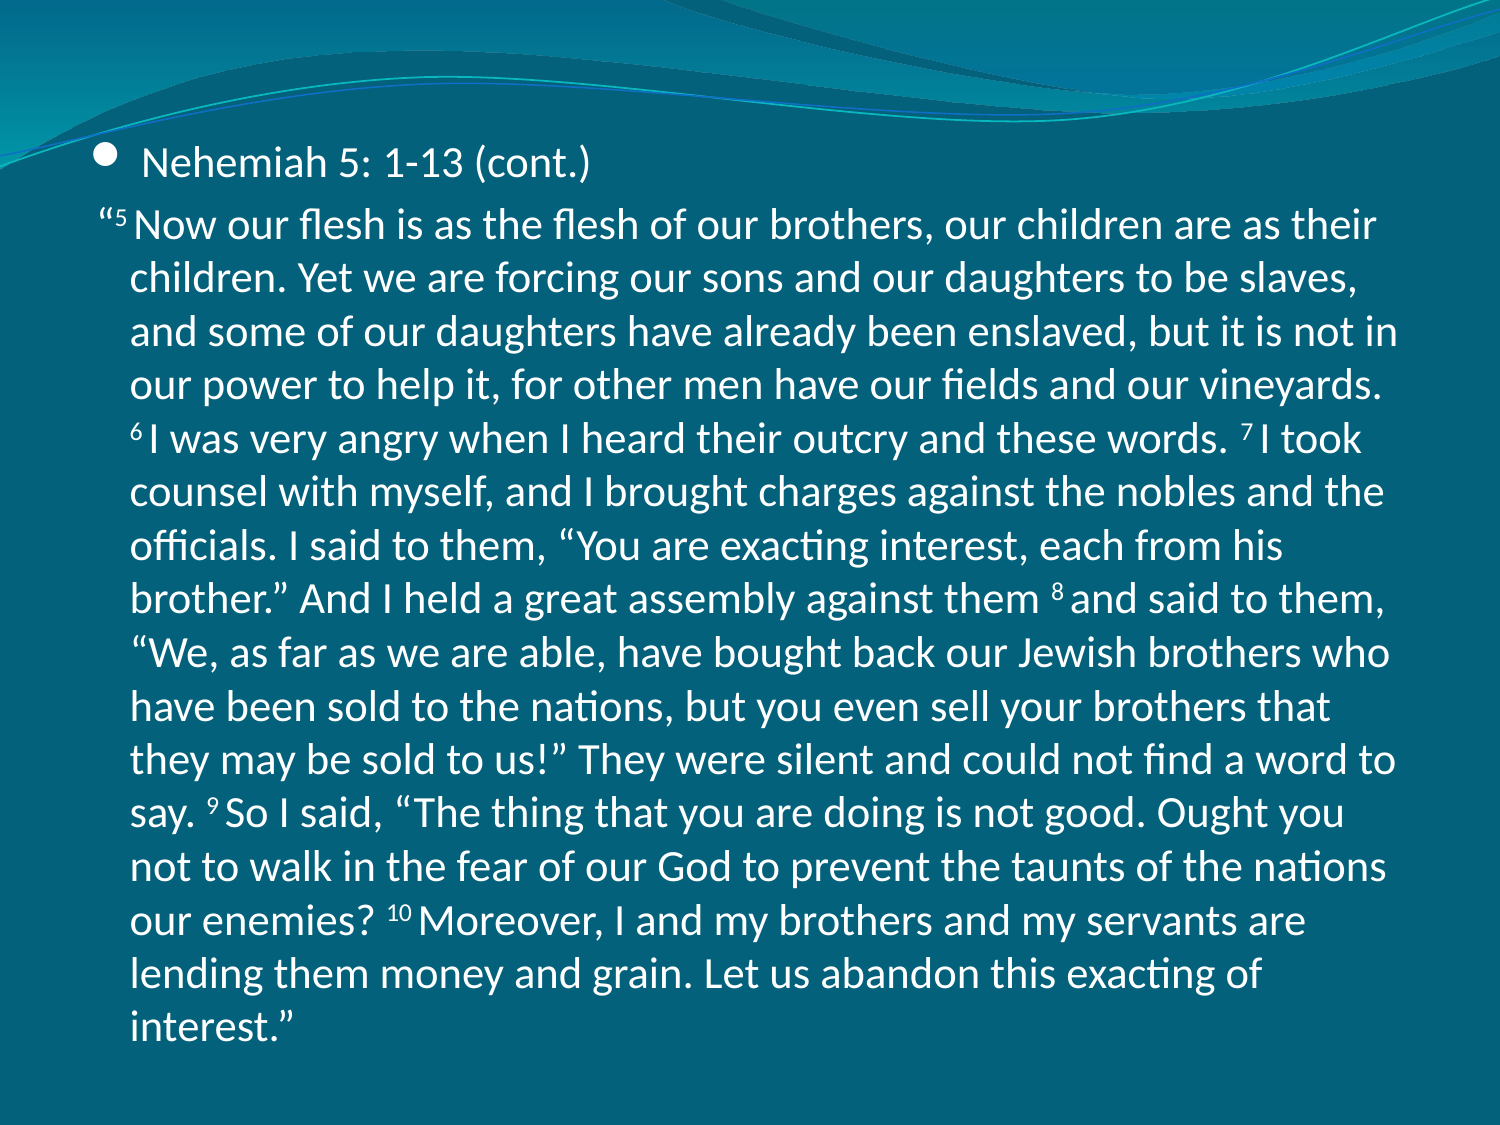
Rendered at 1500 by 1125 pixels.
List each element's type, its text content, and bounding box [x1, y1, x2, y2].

list Nehemiah 5: 1-13 (cont.) “5 Now our flesh is as the flesh of our brothers, our children are as their children. Yet we are forcing our sons and our daughters to be slaves, and some of our daughters have already been enslaved, but it is not in our power to help it, for other men have our fields and our vineyards. 6 I was very angry when I heard their outcry and these words. 7 I took counsel with myself, and I brought charges against the nobles and the officials. I said to them, “You are exacting interest, each from his brother.” And I held a great assembly against them 8 and said to them, “We, as far as we are able, have bought back our Jewish brothers who have been sold to the nations, but you even sell your brothers that they may be sold to us!” They were silent and could not find a word to say. 9 So I said, “The thing that you are doing is not good. Ought you not to walk in the fear of our God to prevent the taunts of the nations our enemies? 10 Moreover, I and my brothers and my servants are lending them money and grain. Let us abandon this exacting of interest.” [75, 125, 1425, 1088]
